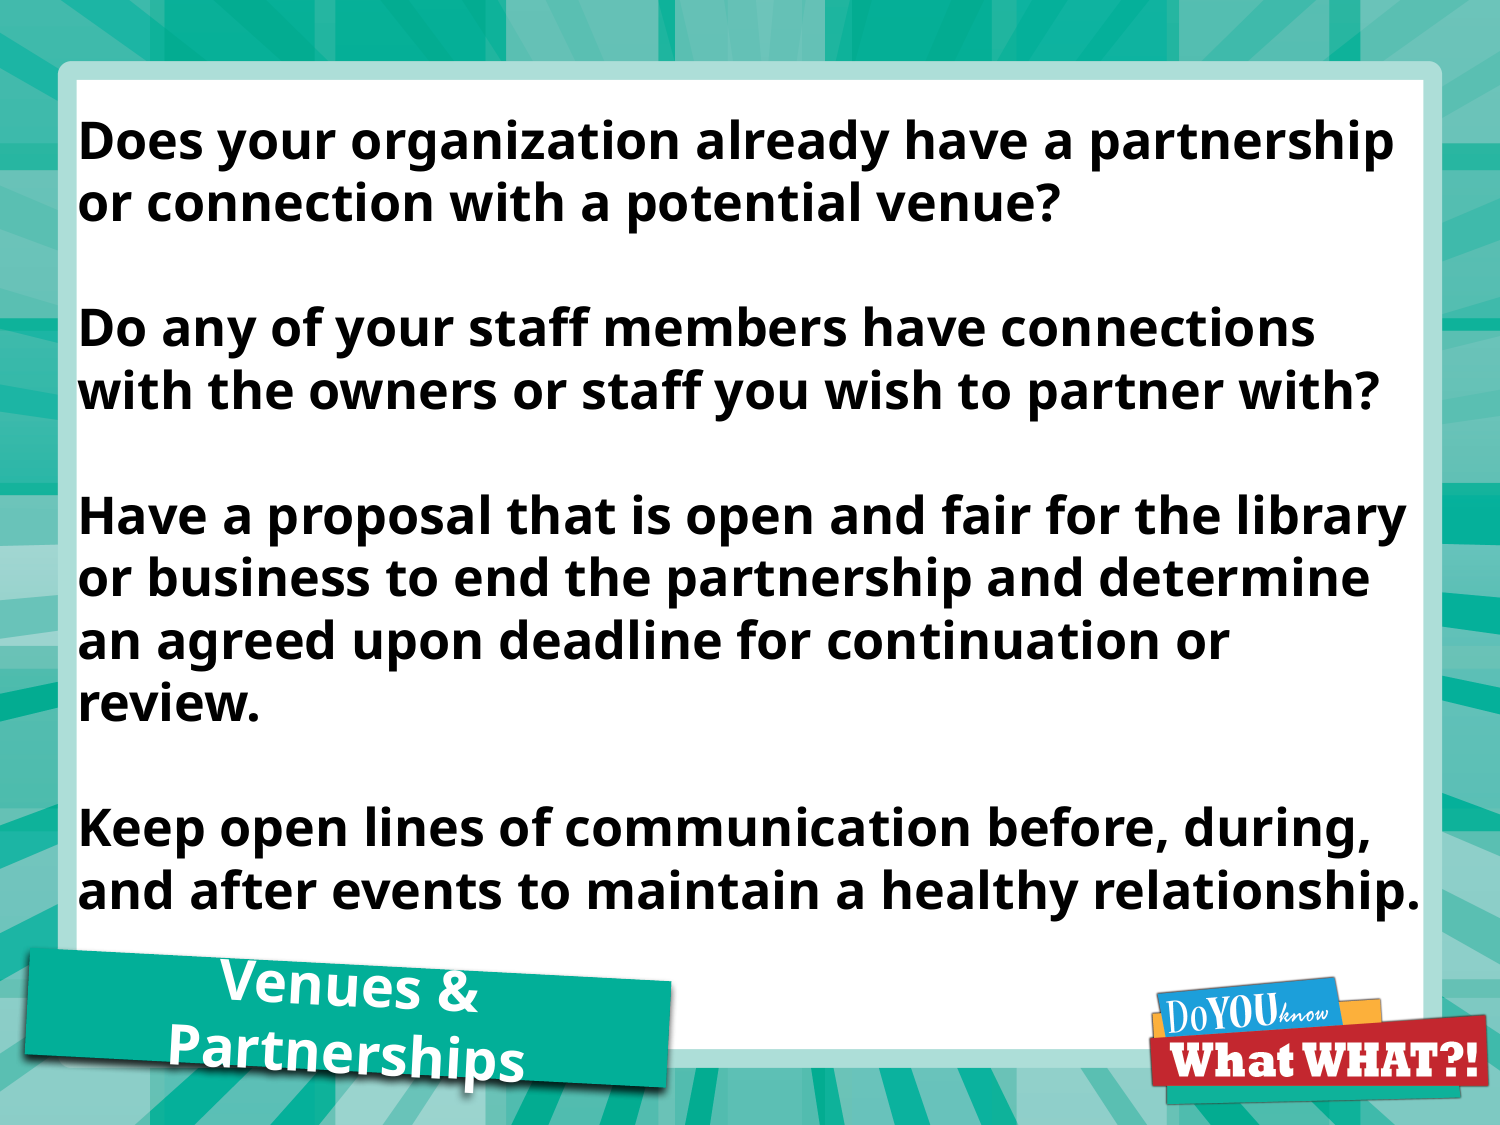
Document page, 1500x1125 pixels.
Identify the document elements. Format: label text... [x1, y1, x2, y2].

text_box Does your organization already have a partnership or connection with a potential venue? Do any of your staff members have connections with the owners or staff you wish to partner with? Have a proposal that is open and fair for the library or business to end the partnership and determine an agreed upon deadline for continuation or review. Keep open lines of communication before, during, and after events to maintain a healthy relationship. [62, 99, 1438, 927]
title Venues & Partnerships [24, 947, 672, 1088]
picture [0, 0, 1500, 1125]
